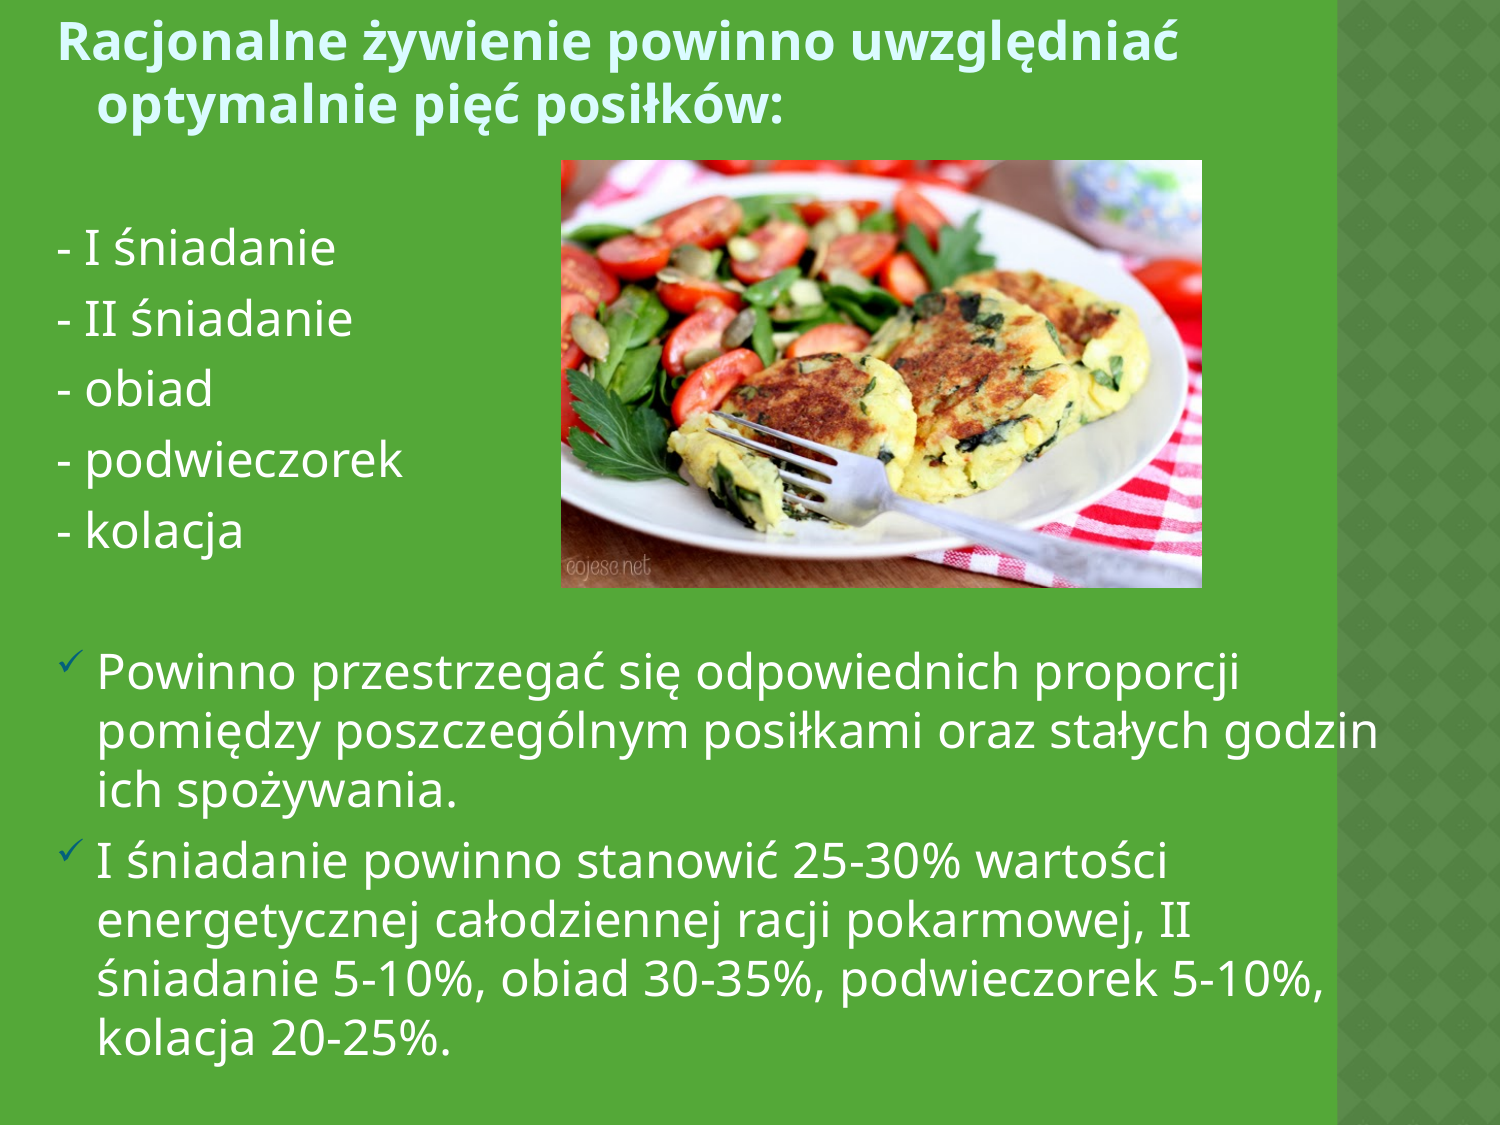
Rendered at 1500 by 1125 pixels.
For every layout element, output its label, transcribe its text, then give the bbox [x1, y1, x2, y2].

picture [560, 160, 1202, 588]
list Racjonalne żywienie powinno uwzględniać optymalnie pięć posiłków: - I śniadanie - II śniadanie - obiad - podwieczorek - kolacja Powinno przestrzegać się odpowiednich proporcji pomiędzy poszczególnym posiłkami oraz stałych godzin ich spożywania. I śniadanie powinno stanowić 25-30% wartości energetycznej całodziennej racji pokarmowej, II śniadanie 5-10%, obiad 30-35%, podwieczorek 5-10%, kolacja 20-25%. [41, 0, 1436, 1083]
